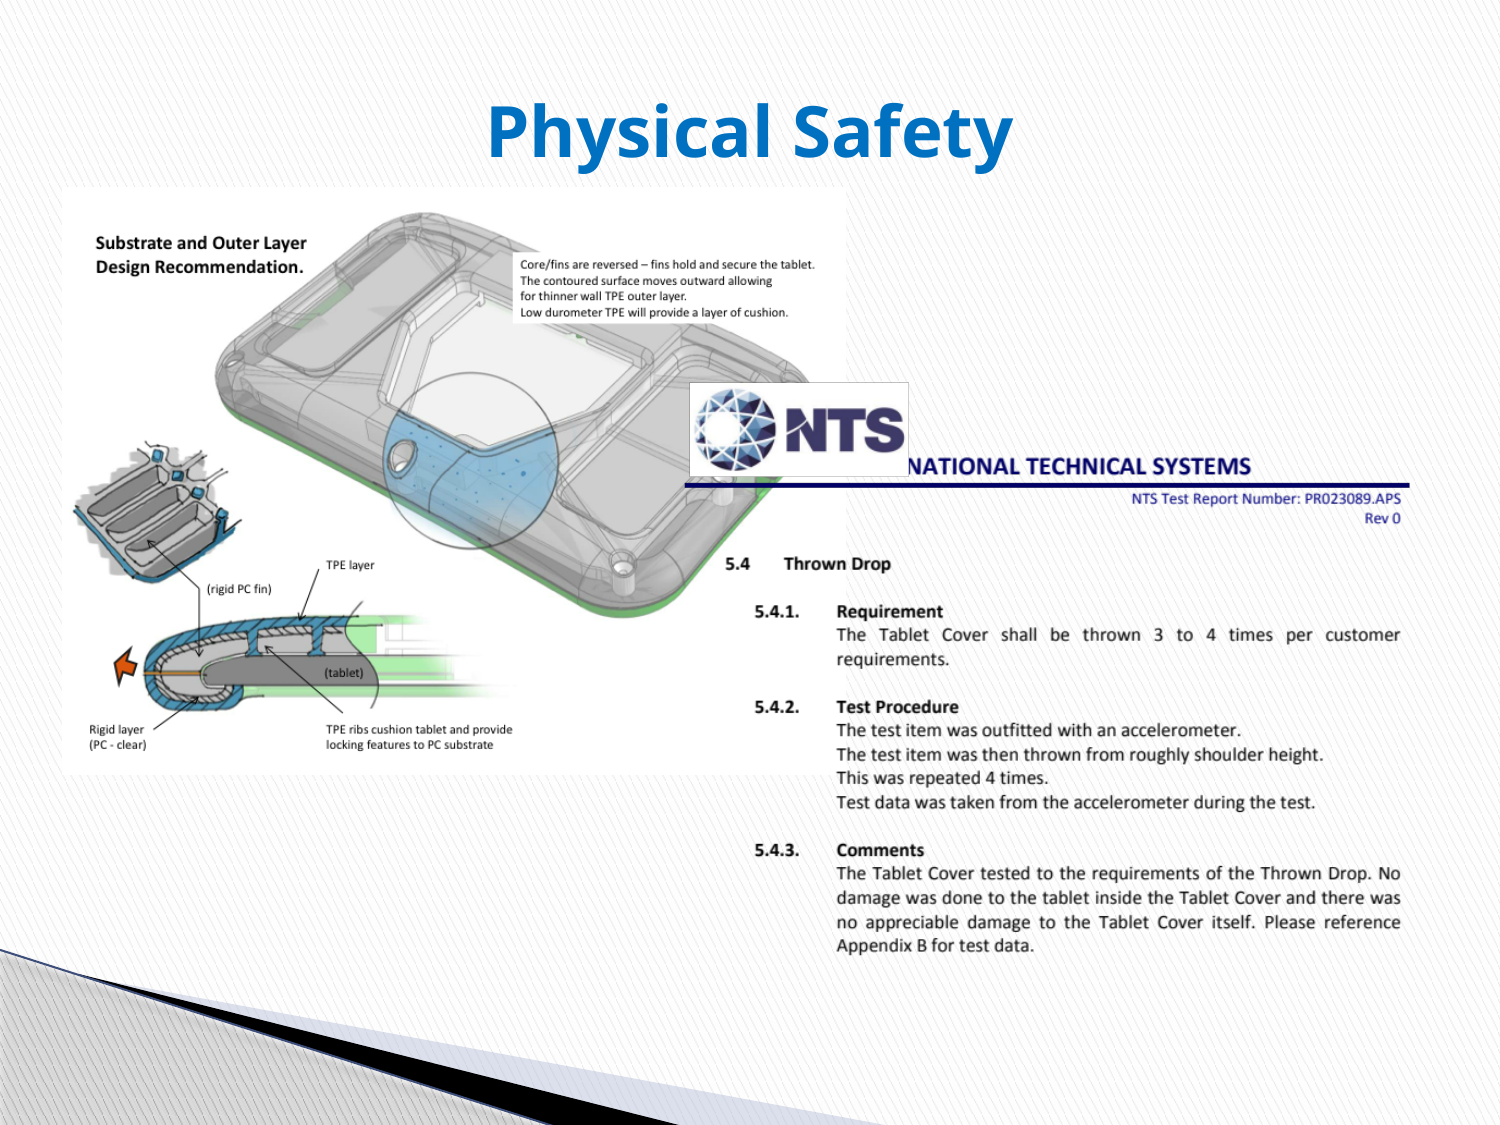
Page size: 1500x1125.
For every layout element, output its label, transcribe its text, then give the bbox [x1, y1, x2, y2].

title Physical Safety [87, 62, 1413, 196]
picture [62, 187, 1500, 1125]
